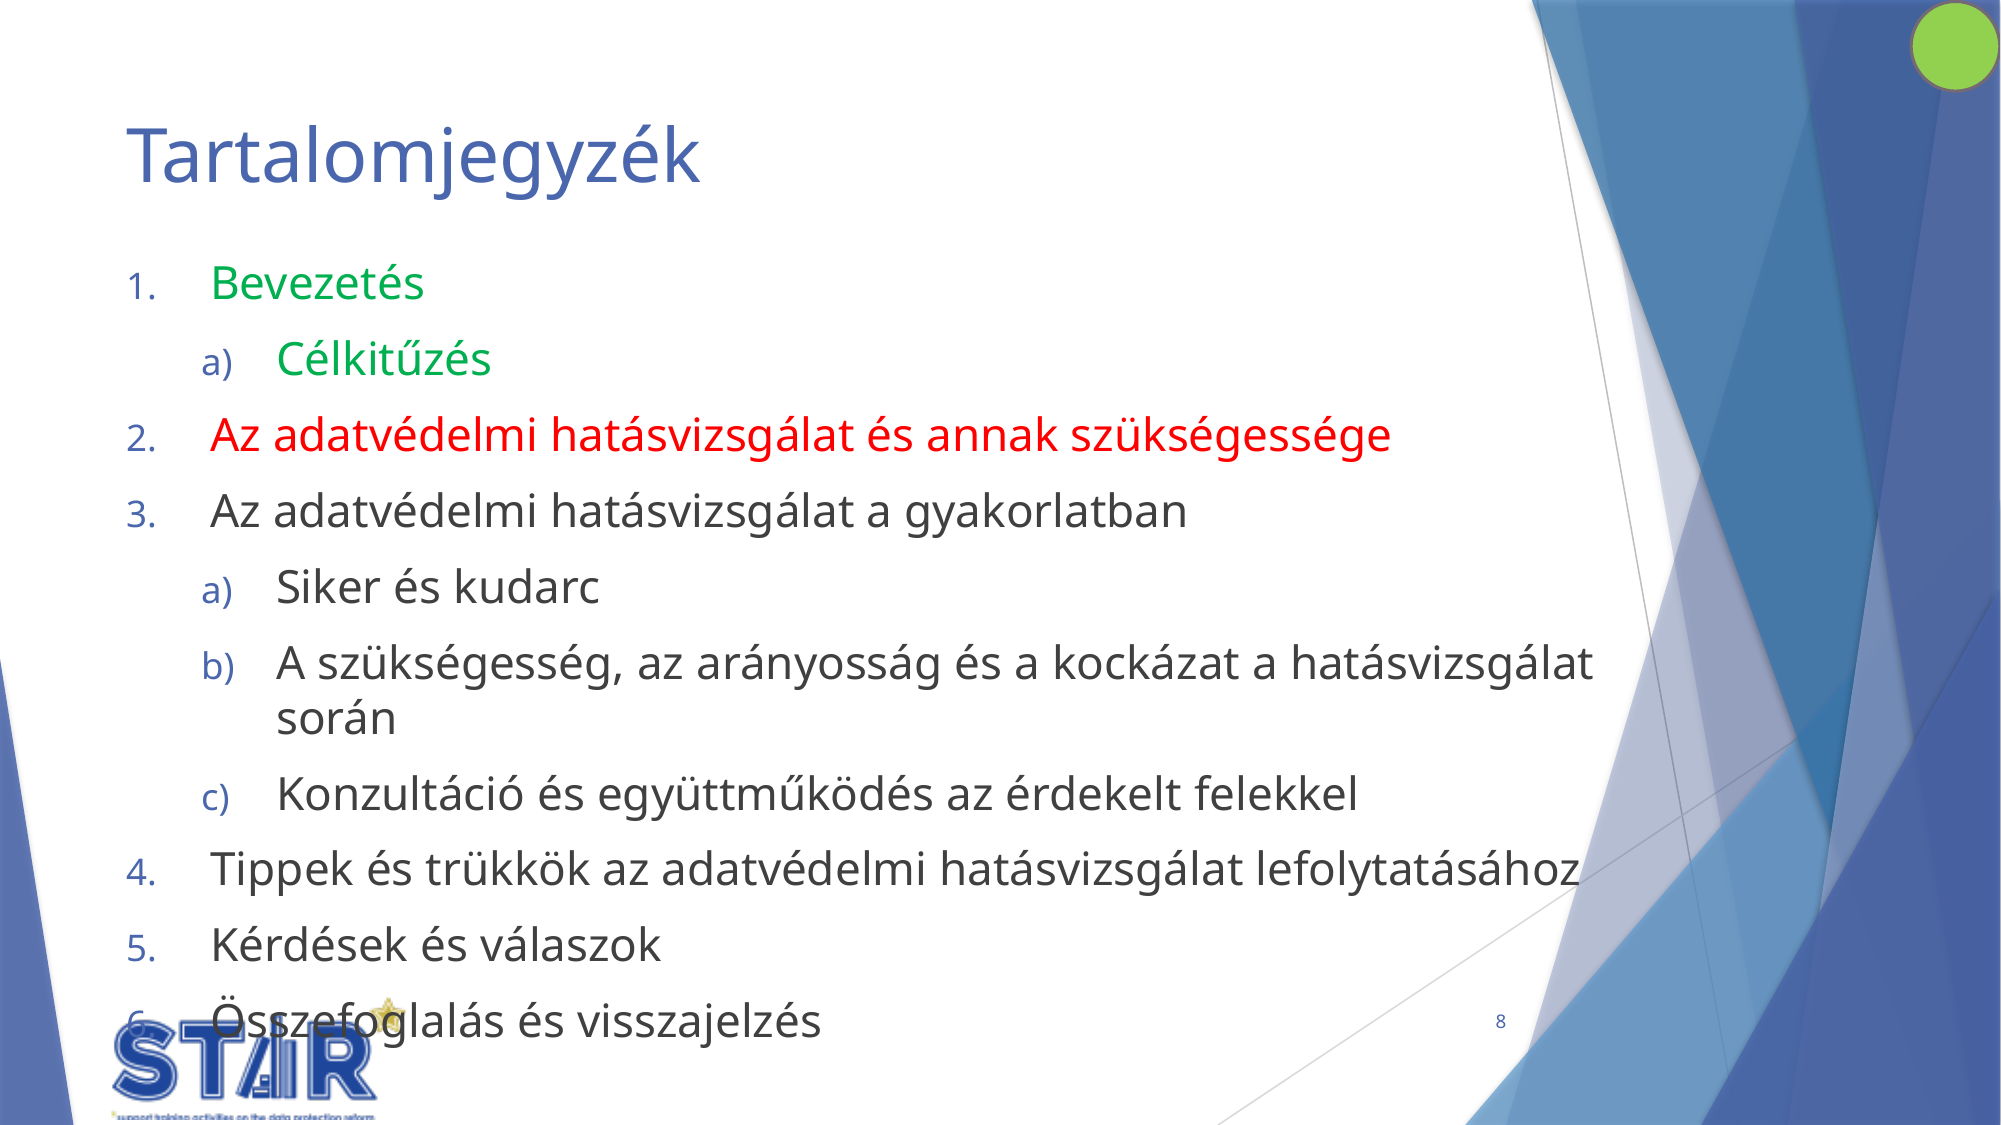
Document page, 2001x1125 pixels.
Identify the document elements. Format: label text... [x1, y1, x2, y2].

title Tartalomjegyzék [111, 99, 1522, 246]
text_box [1909, 0, 2000, 93]
list Bevezetés Célkitűzés Az adatvédelmi hatásvizsgálat és annak szükségessége Az adatvédelmi hatásvizsgálat a gyakorlatban Siker és kudarc A szükségesség, az arányosság és a kockázat a hatásvizsgálat során Konzultáció és együttműködés az érdekelt felekkel Tippek és trükkök az adatvédelmi hatásvizsgálat lefolytatásához Kérdések és válaszok Összefoglalás és visszajelzés [111, 246, 1680, 993]
slide_number 8 [1409, 992, 1522, 1053]
